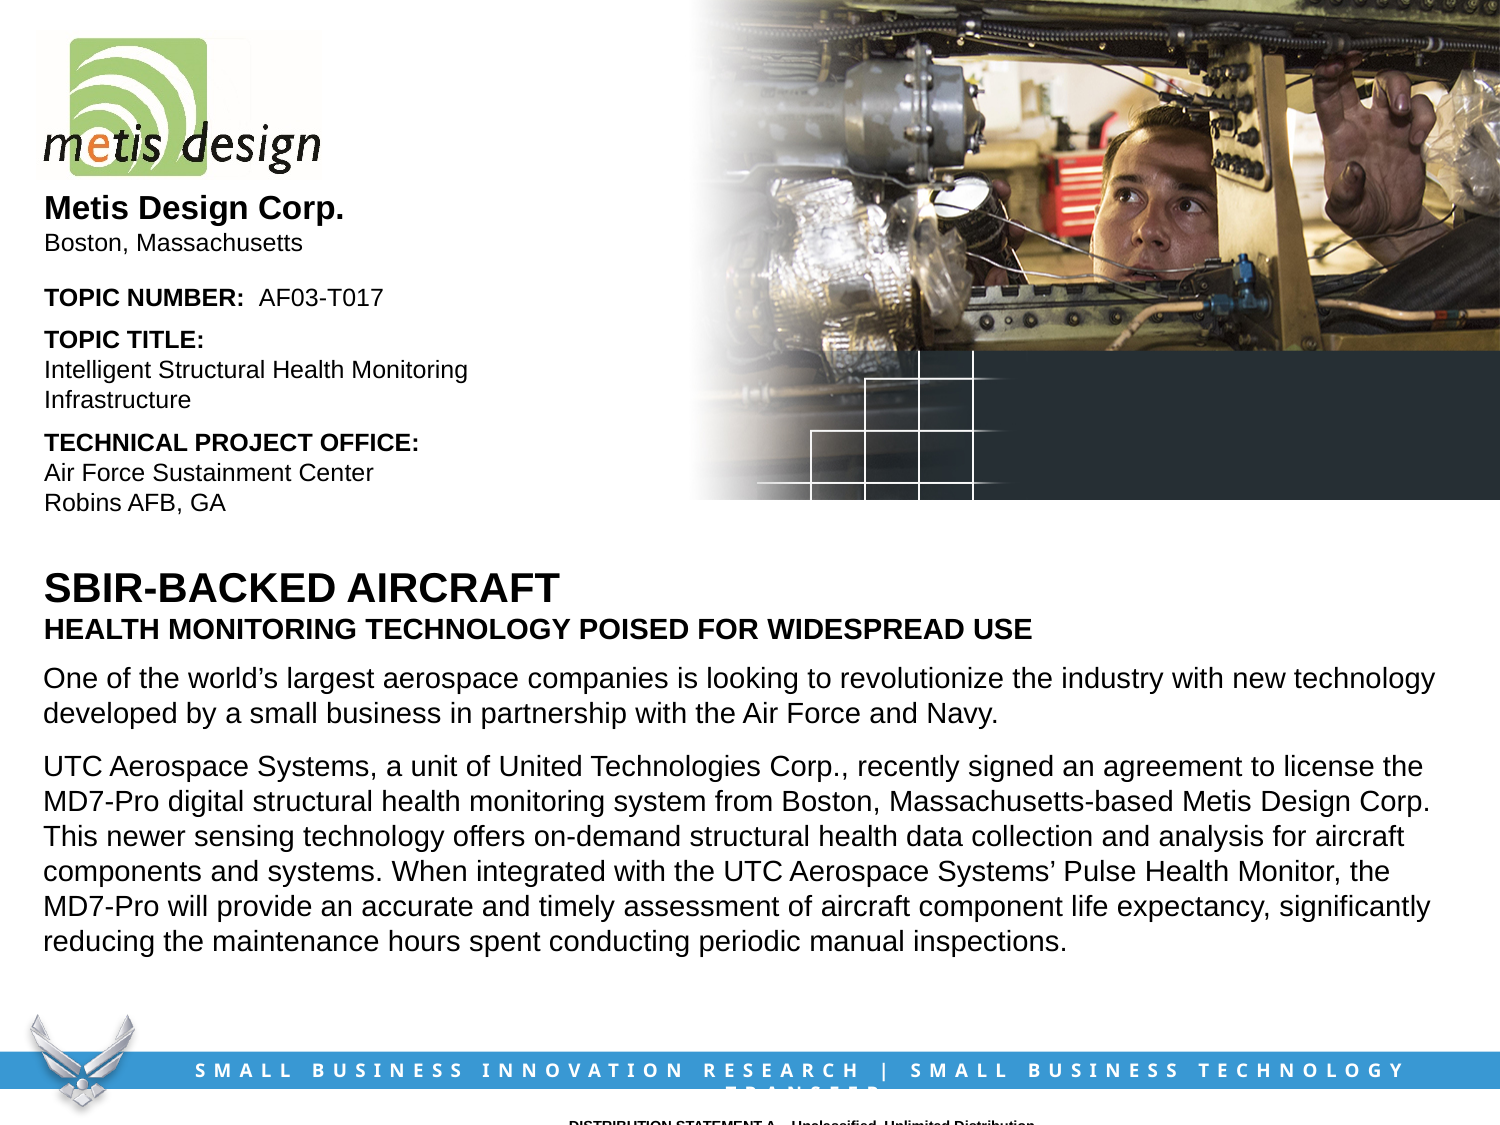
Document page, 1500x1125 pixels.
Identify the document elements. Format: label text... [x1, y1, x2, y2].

picture [499, 0, 1500, 501]
text_box One of the world’s largest aerospace companies is looking to revolutionize the industry with new technology developed by a small business in partnership with the Air Force and Navy. UTC Aerospace Systems, a unit of United Technologies Corp., recently signed an agreement to license the MD7-Pro digital structural health monitoring system from Boston, Massachusetts-based Metis Design Corp. This newer sensing technology offers on-demand structural health data collection and analysis for aircraft components and systems. When integrated with the UTC Aerospace Systems’ Pulse Health Monitor, the MD7-Pro will provide an accurate and timely assessment of aircraft component life expectancy, significantly reducing the maintenance hours spent conducting periodic manual inspections. [28, 651, 1463, 965]
picture [29, 1014, 137, 1107]
picture [36, 30, 322, 180]
text_box SBIR-BACKED AIRCRAFT HEALTH MONITORING TECHNOLOGY POISED FOR WIDESPREAD USE [29, 553, 1455, 651]
text_box Metis Design Corp. Boston, Massachusetts TOPIC NUMBER: AF03-T017 TOPIC TITLE: Intelligent Structural Health Monitoring Infrastructure TECHNICAL PROJECT OFFICE: Air Force Sustainment Center Robins AFB, GA [29, 179, 637, 524]
